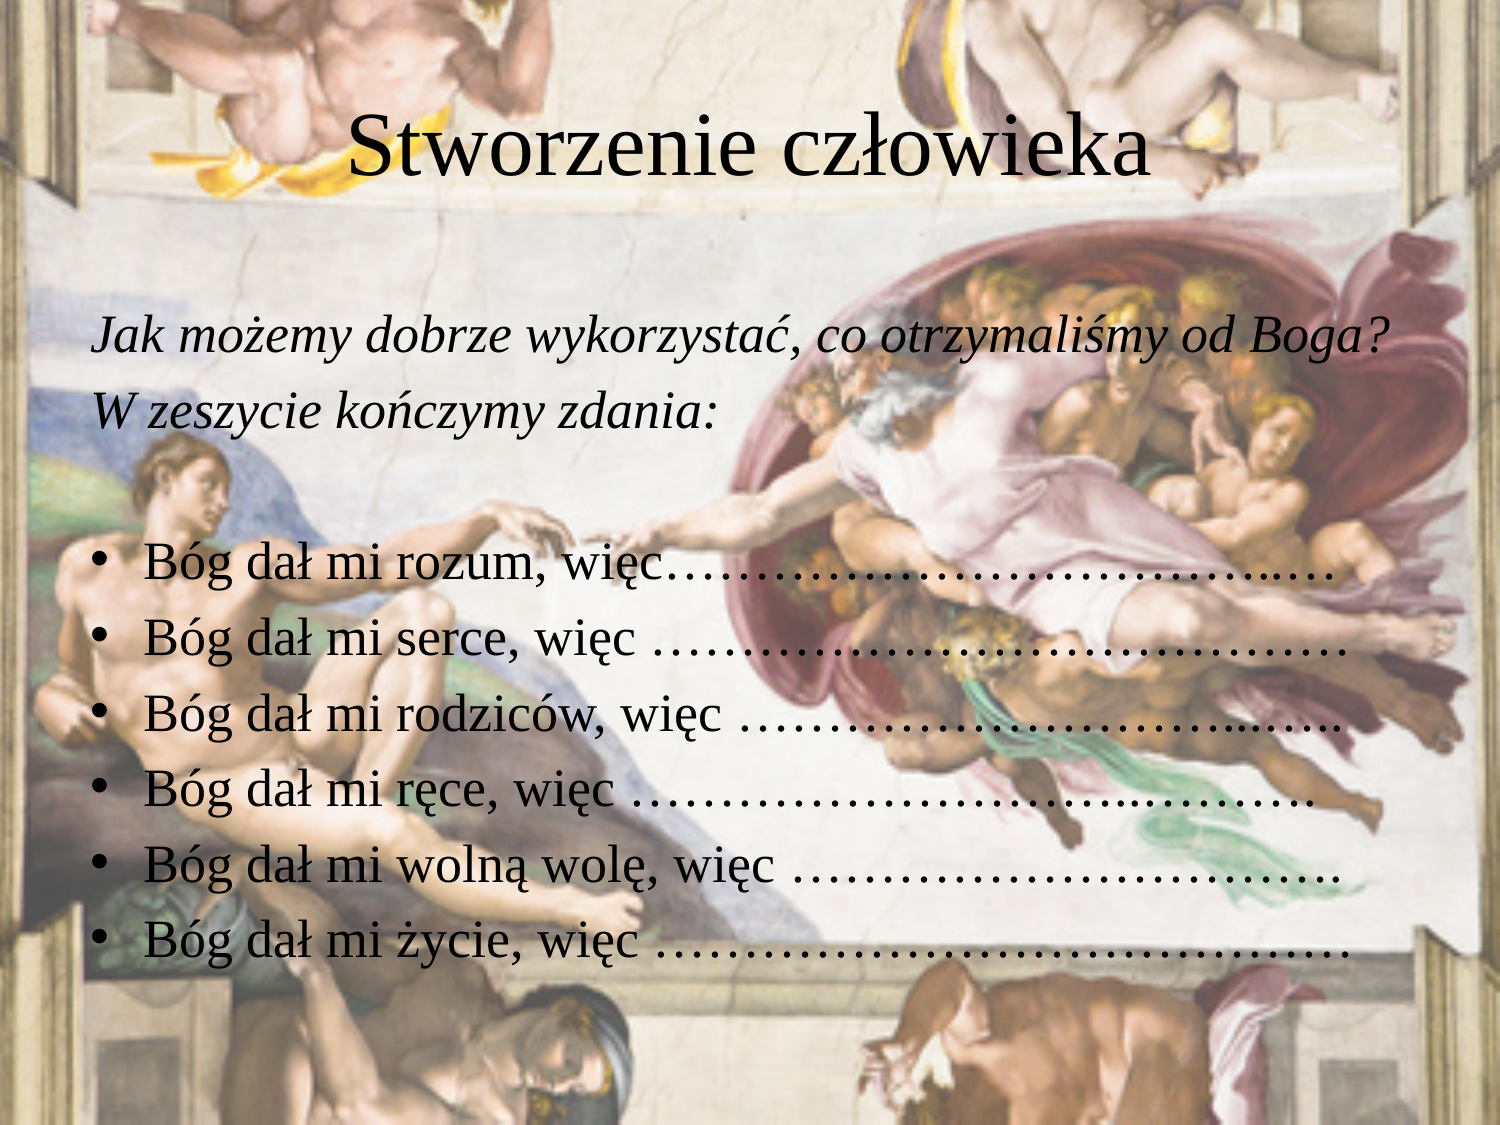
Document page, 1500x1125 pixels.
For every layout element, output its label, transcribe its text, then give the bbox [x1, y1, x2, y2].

title Stworzenie człowieka [75, 45, 1425, 233]
list Jak możemy dobrze wykorzystać, co otrzymaliśmy od Boga? W zeszycie kończymy zdania: Bóg dał mi rozum, więc……………………………..… Bóg dał mi serce, więc ………………………………… Bóg dał mi rodziców, więc ………………………...….. Bóg dał mi ręce, więc ………………………..………. Bóg dał mi wolną wolę, więc …………………………. Bóg dał mi życie, więc ………………………………… [75, 262, 1425, 1005]
